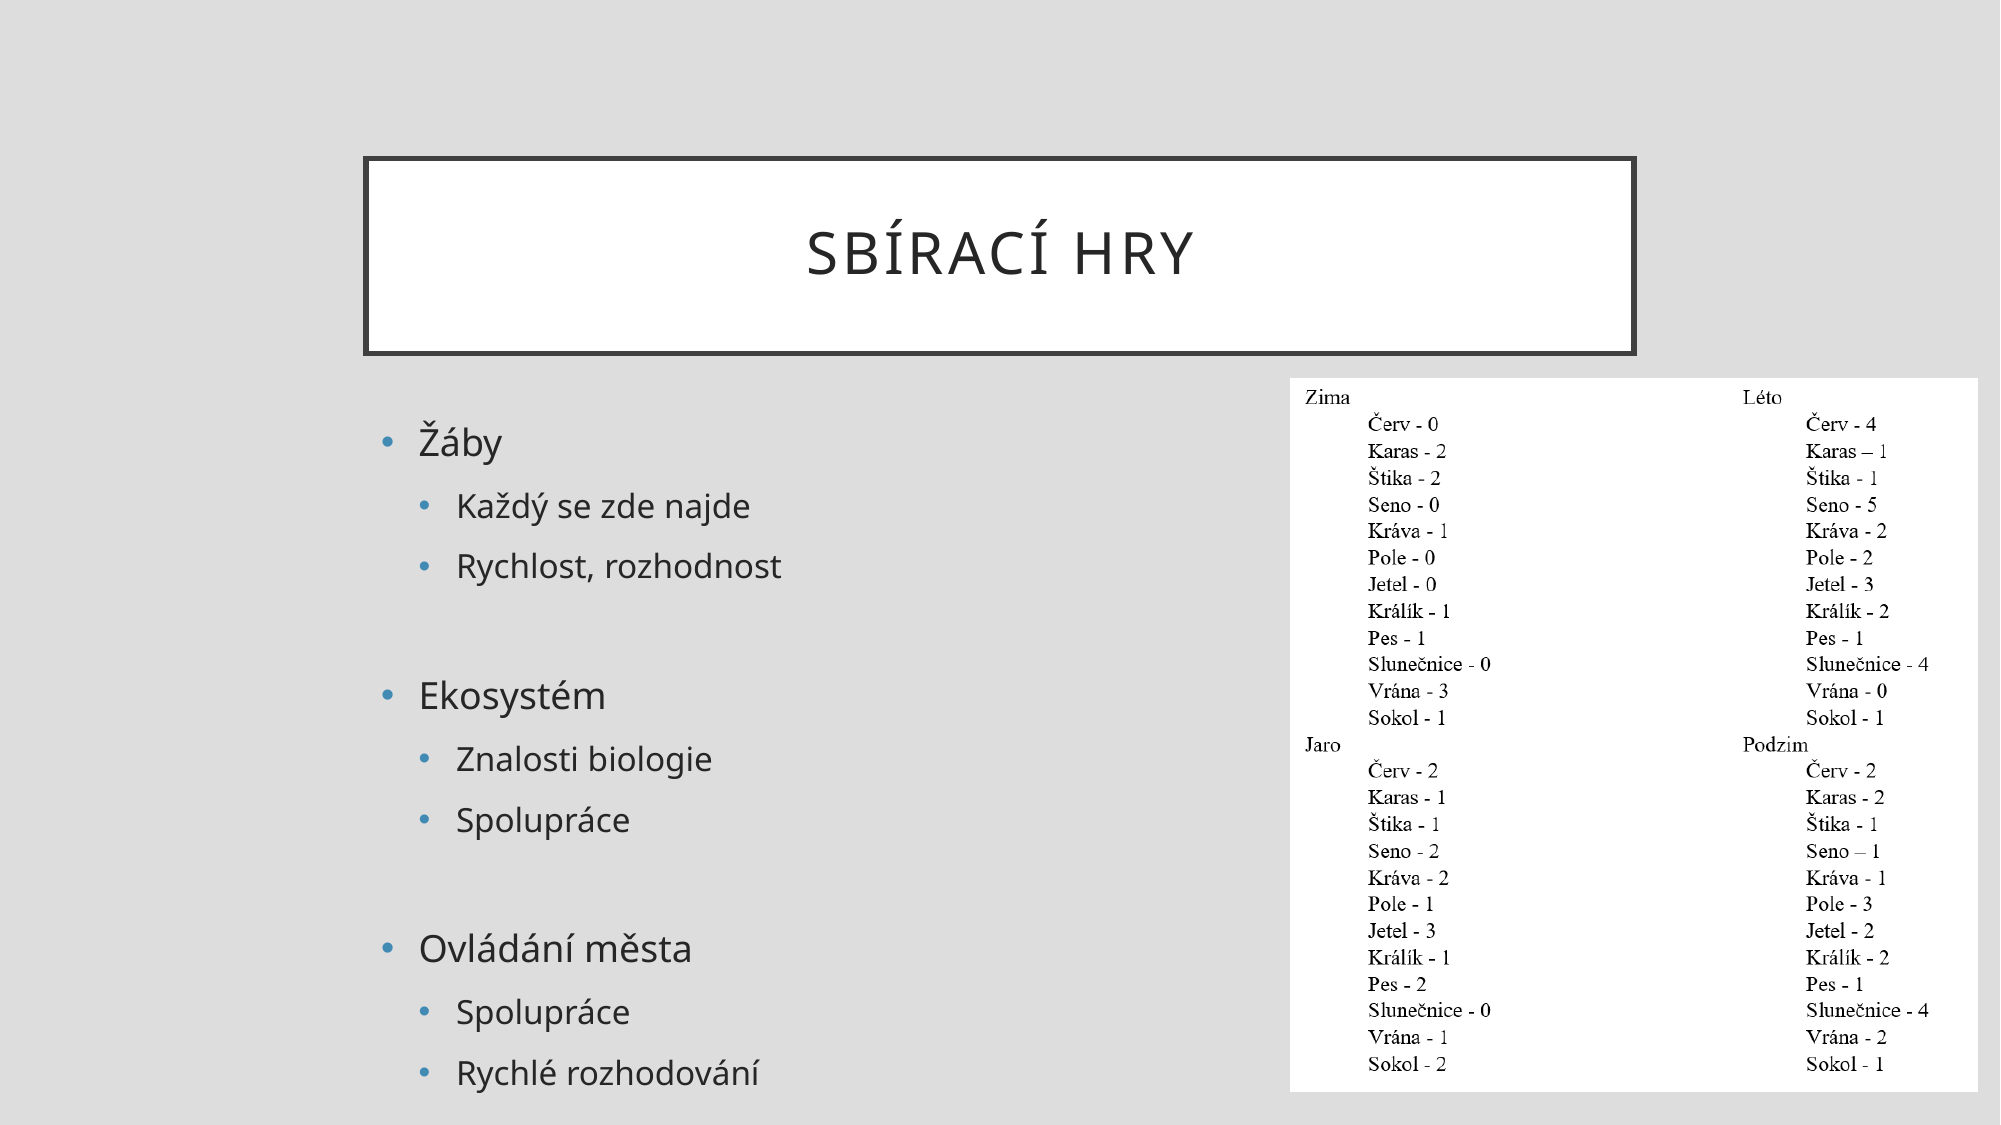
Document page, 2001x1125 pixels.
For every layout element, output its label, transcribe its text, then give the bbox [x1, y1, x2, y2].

list Žáby Každý se zde najde Rychlost, rozhodnost Ekosystém Znalosti biologie Spolupráce Ovládání města Spolupráce Rychlé rozhodování [366, 411, 1634, 1125]
title Sbírací hry [363, 156, 1637, 356]
picture [1290, 378, 1978, 1092]
